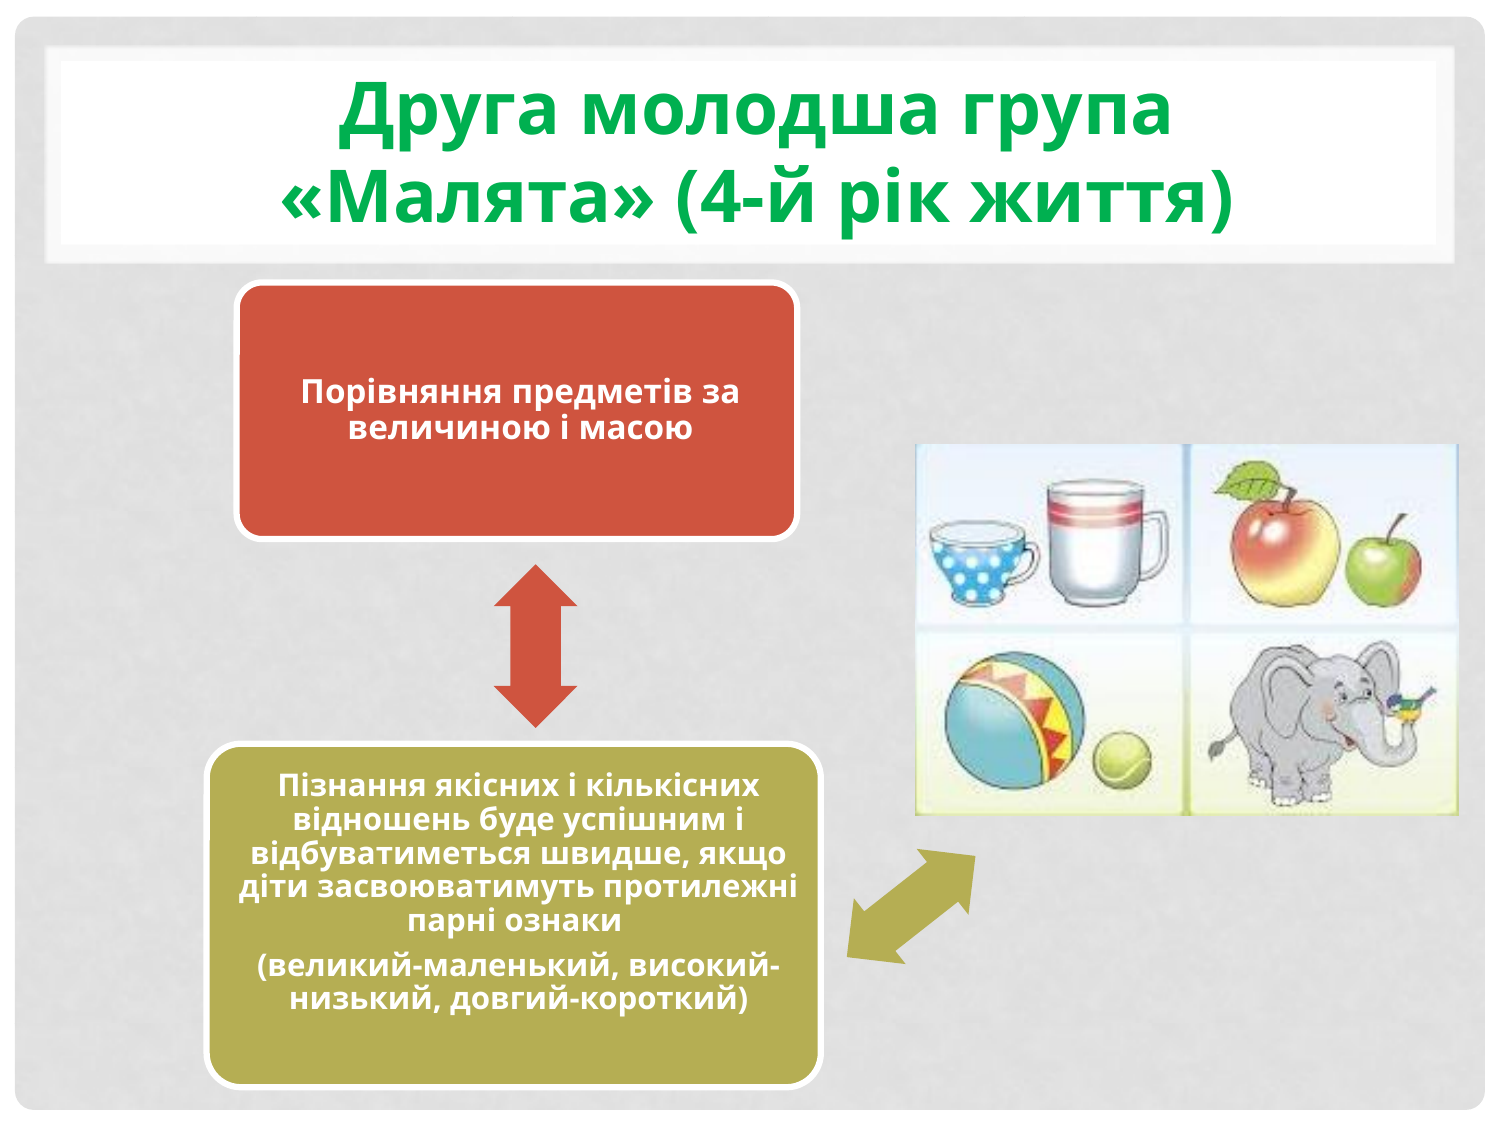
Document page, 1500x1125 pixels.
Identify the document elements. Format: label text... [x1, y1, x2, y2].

picture [915, 444, 1459, 816]
title Друга молодша група «Малята» (4-й рік життя) [154, 0, 1360, 327]
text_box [0, 290, 1235, 1083]
